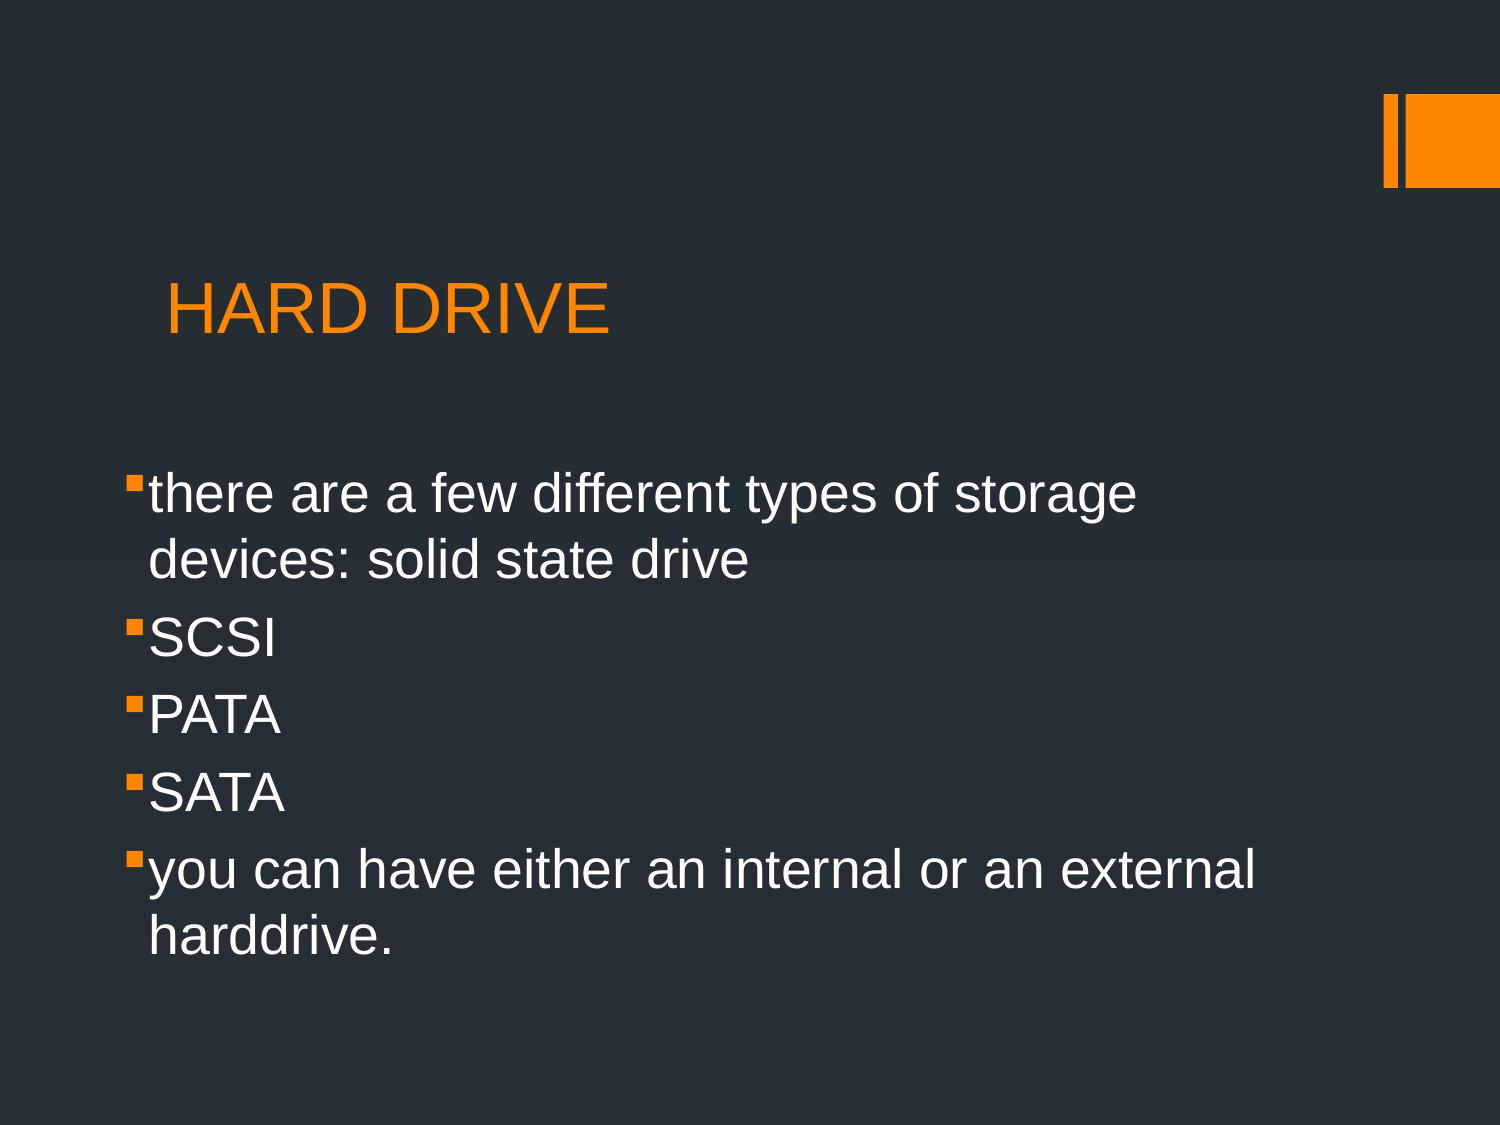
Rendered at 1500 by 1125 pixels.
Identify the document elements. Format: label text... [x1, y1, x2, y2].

title HARD DRIVE [150, 253, 1350, 443]
list there are a few different types of storage devices: solid state drive SCSI PATA SATA you can have either an internal or an external harddrive. [100, 397, 1301, 978]
